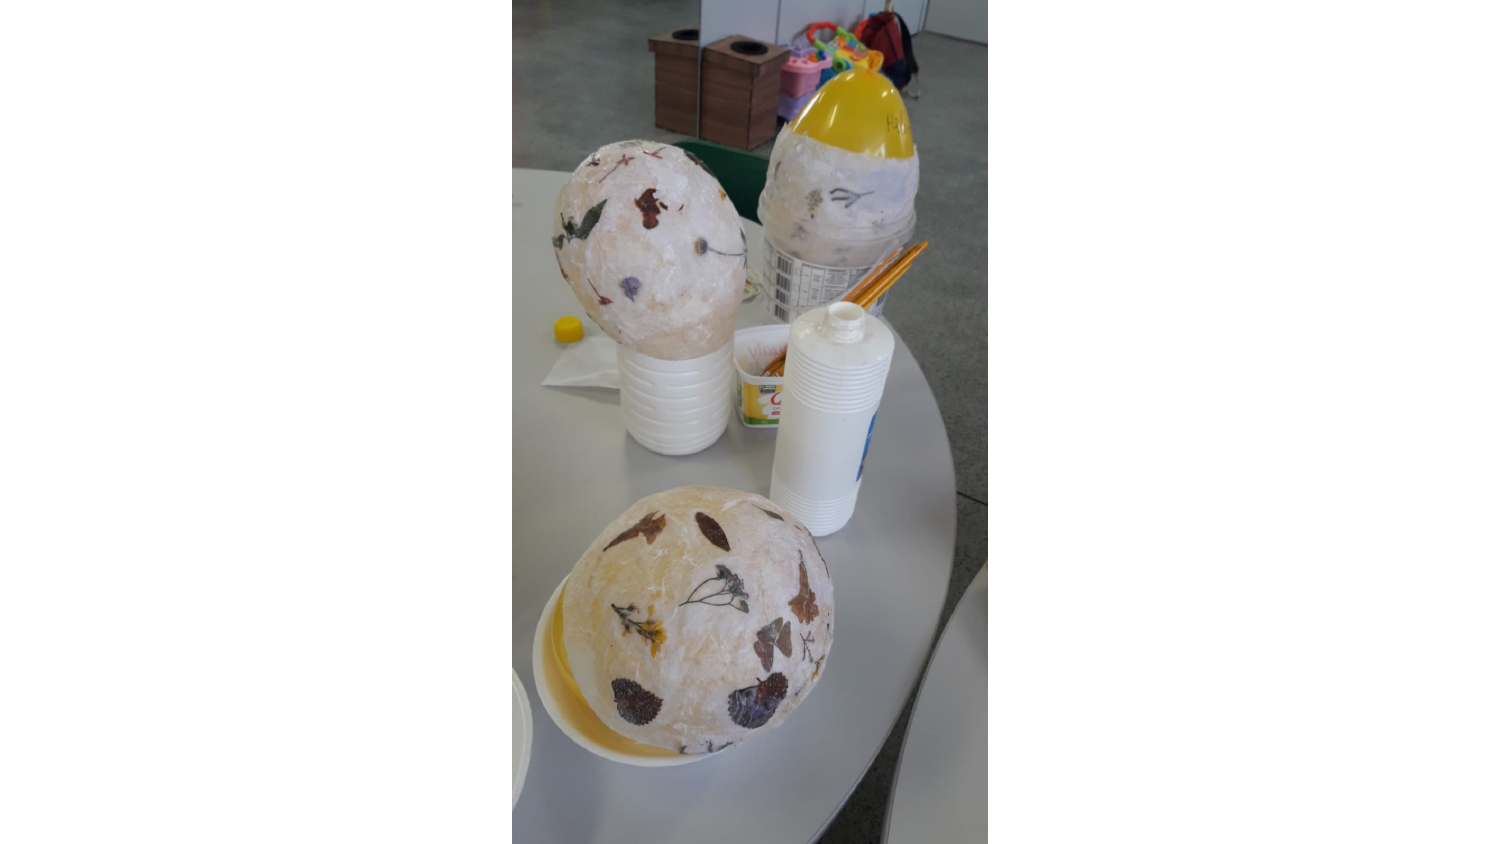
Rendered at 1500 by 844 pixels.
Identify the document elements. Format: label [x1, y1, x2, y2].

picture [512, 0, 988, 844]
